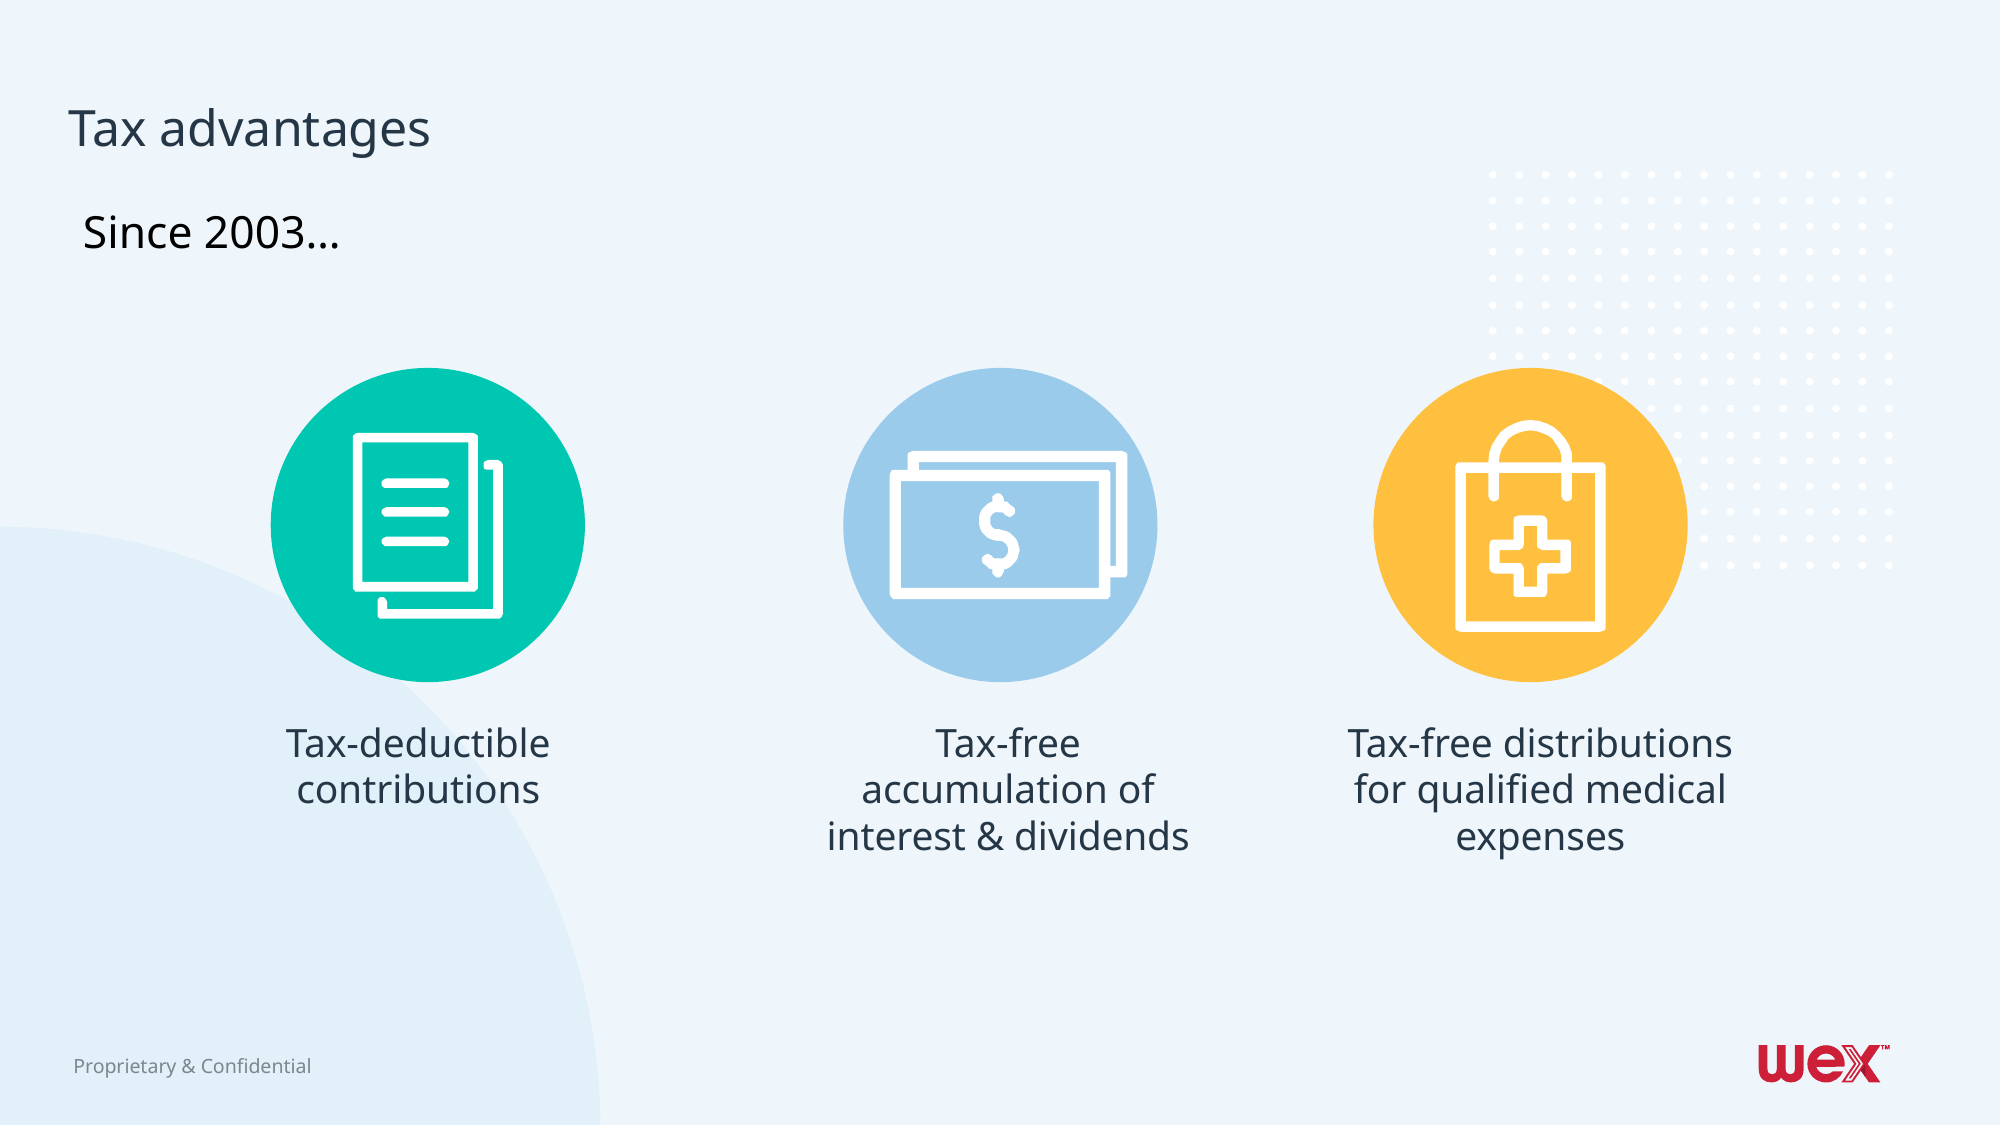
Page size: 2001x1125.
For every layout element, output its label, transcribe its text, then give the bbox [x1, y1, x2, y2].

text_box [889, 450, 1128, 600]
text_box [1373, 367, 1688, 683]
text_box Tax-free distributions for qualified medical expenses [1328, 710, 1753, 913]
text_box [352, 432, 503, 619]
title Tax advantages [53, 43, 1948, 170]
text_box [1455, 419, 1606, 632]
text_box Tax-deductible contributions [229, 710, 607, 819]
text_box [270, 367, 585, 683]
text_box Tax-free accumulation of interest & dividends [805, 710, 1211, 913]
text_box Since 2003… [62, 184, 719, 278]
text_box [843, 367, 1158, 683]
